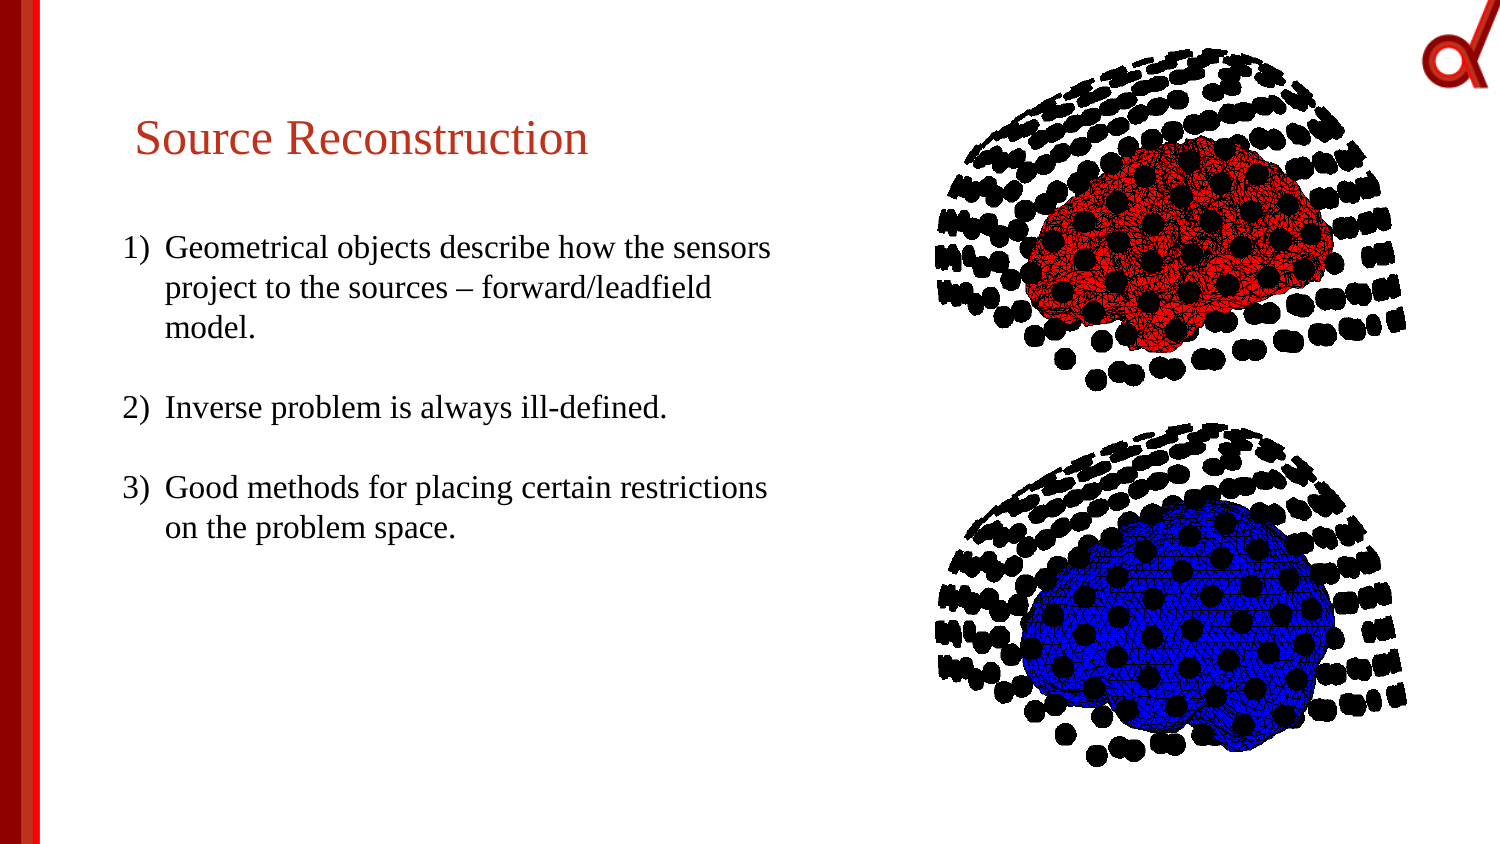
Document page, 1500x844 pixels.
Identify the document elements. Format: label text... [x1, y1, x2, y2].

picture [932, 421, 1409, 768]
picture [932, 45, 1409, 394]
list Source Reconstruction [134, 104, 873, 165]
text_box Geometrical objects describe how the sensors project to the sources – forward/leadfield model. Inverse problem is always ill-defined. Good methods for placing certain restrictions on the problem space. [122, 225, 799, 722]
